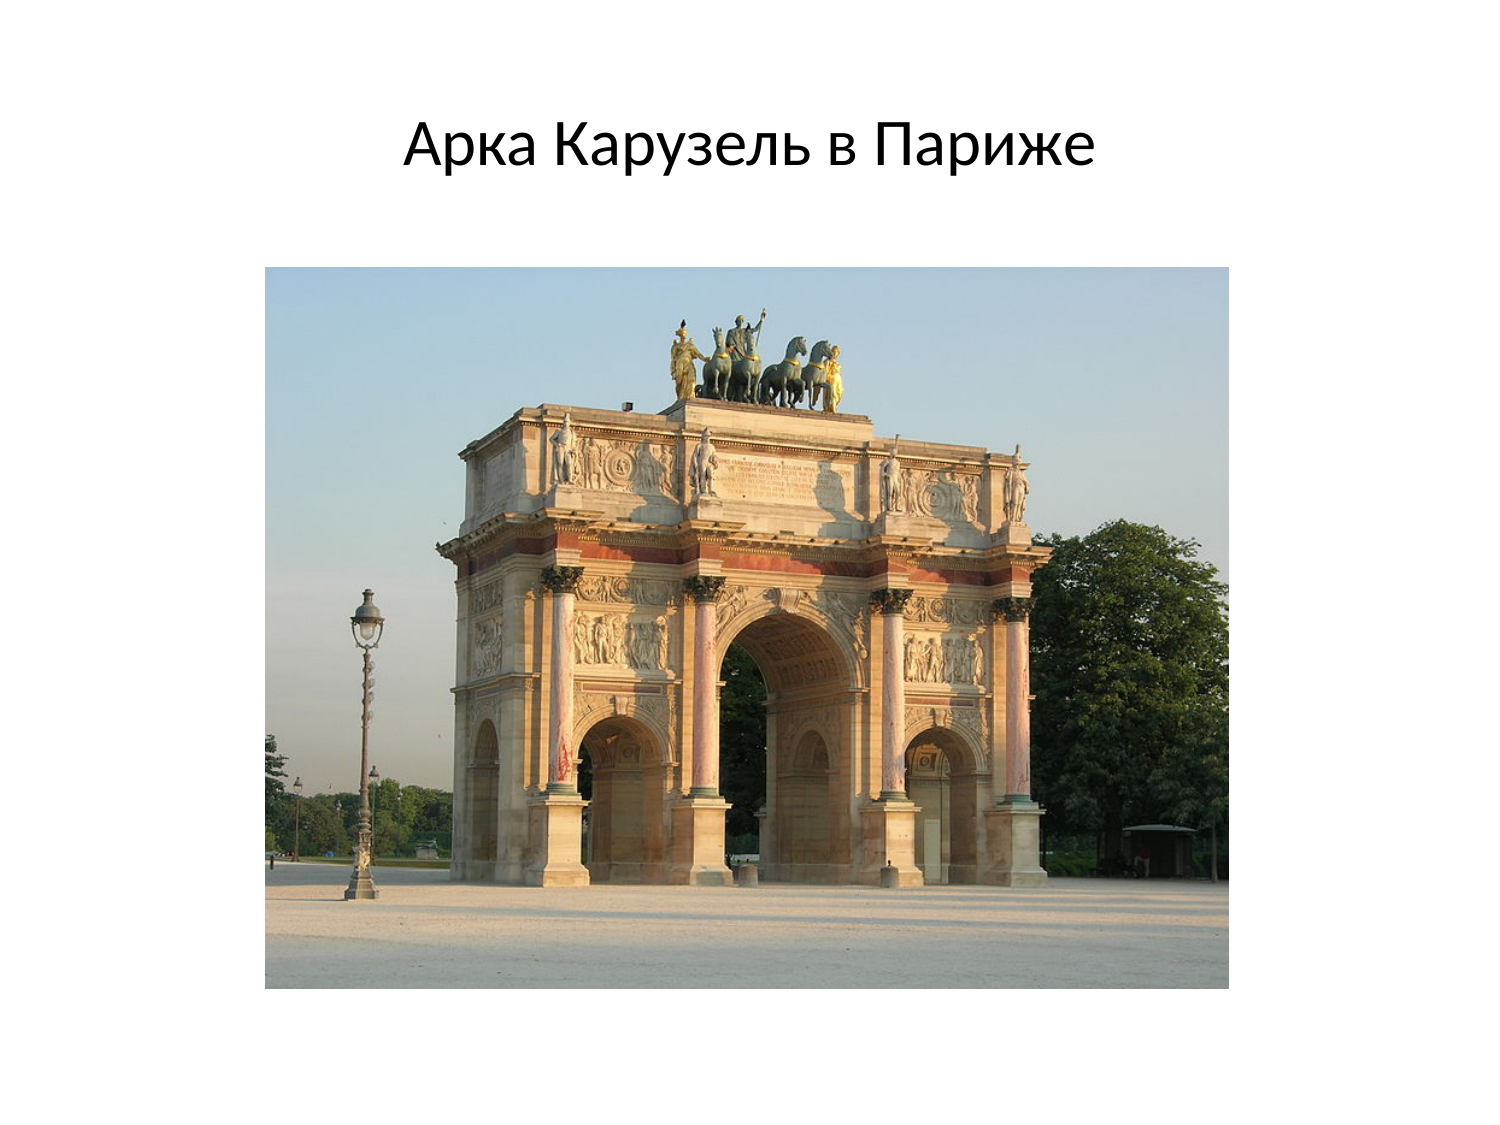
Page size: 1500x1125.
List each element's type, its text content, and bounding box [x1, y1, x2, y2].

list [265, 266, 1229, 990]
title Арка Карузель в Париже [75, 45, 1425, 233]
